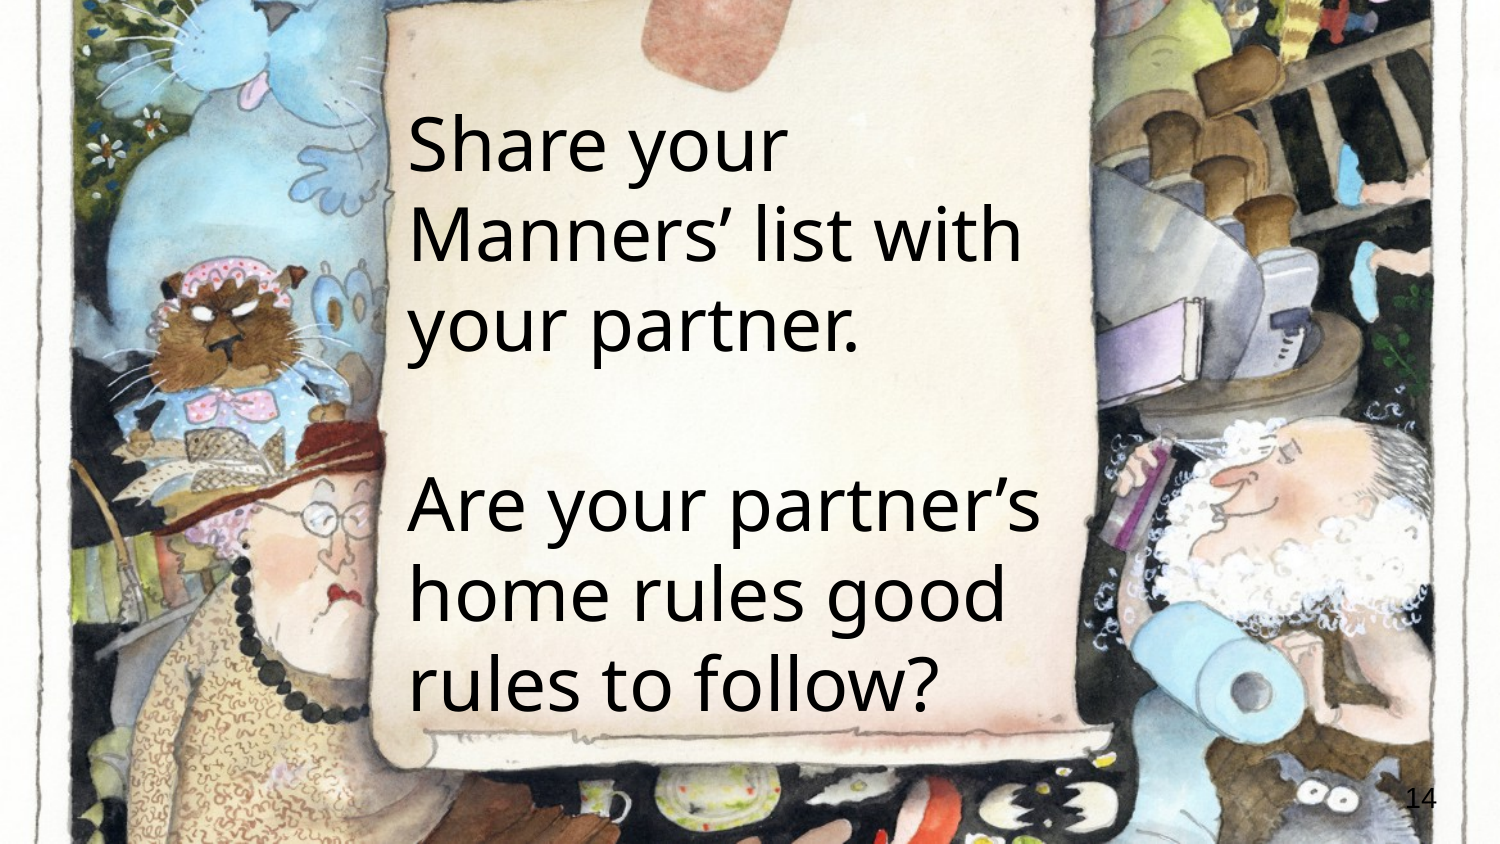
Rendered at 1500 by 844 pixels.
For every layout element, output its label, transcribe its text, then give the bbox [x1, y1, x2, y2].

picture [0, 0, 1500, 844]
title Share your Manners’ list with your partner. Are your partner’s home rules good rules to follow? [392, 81, 1069, 741]
slide_number 14 [1389, 764, 1480, 830]
